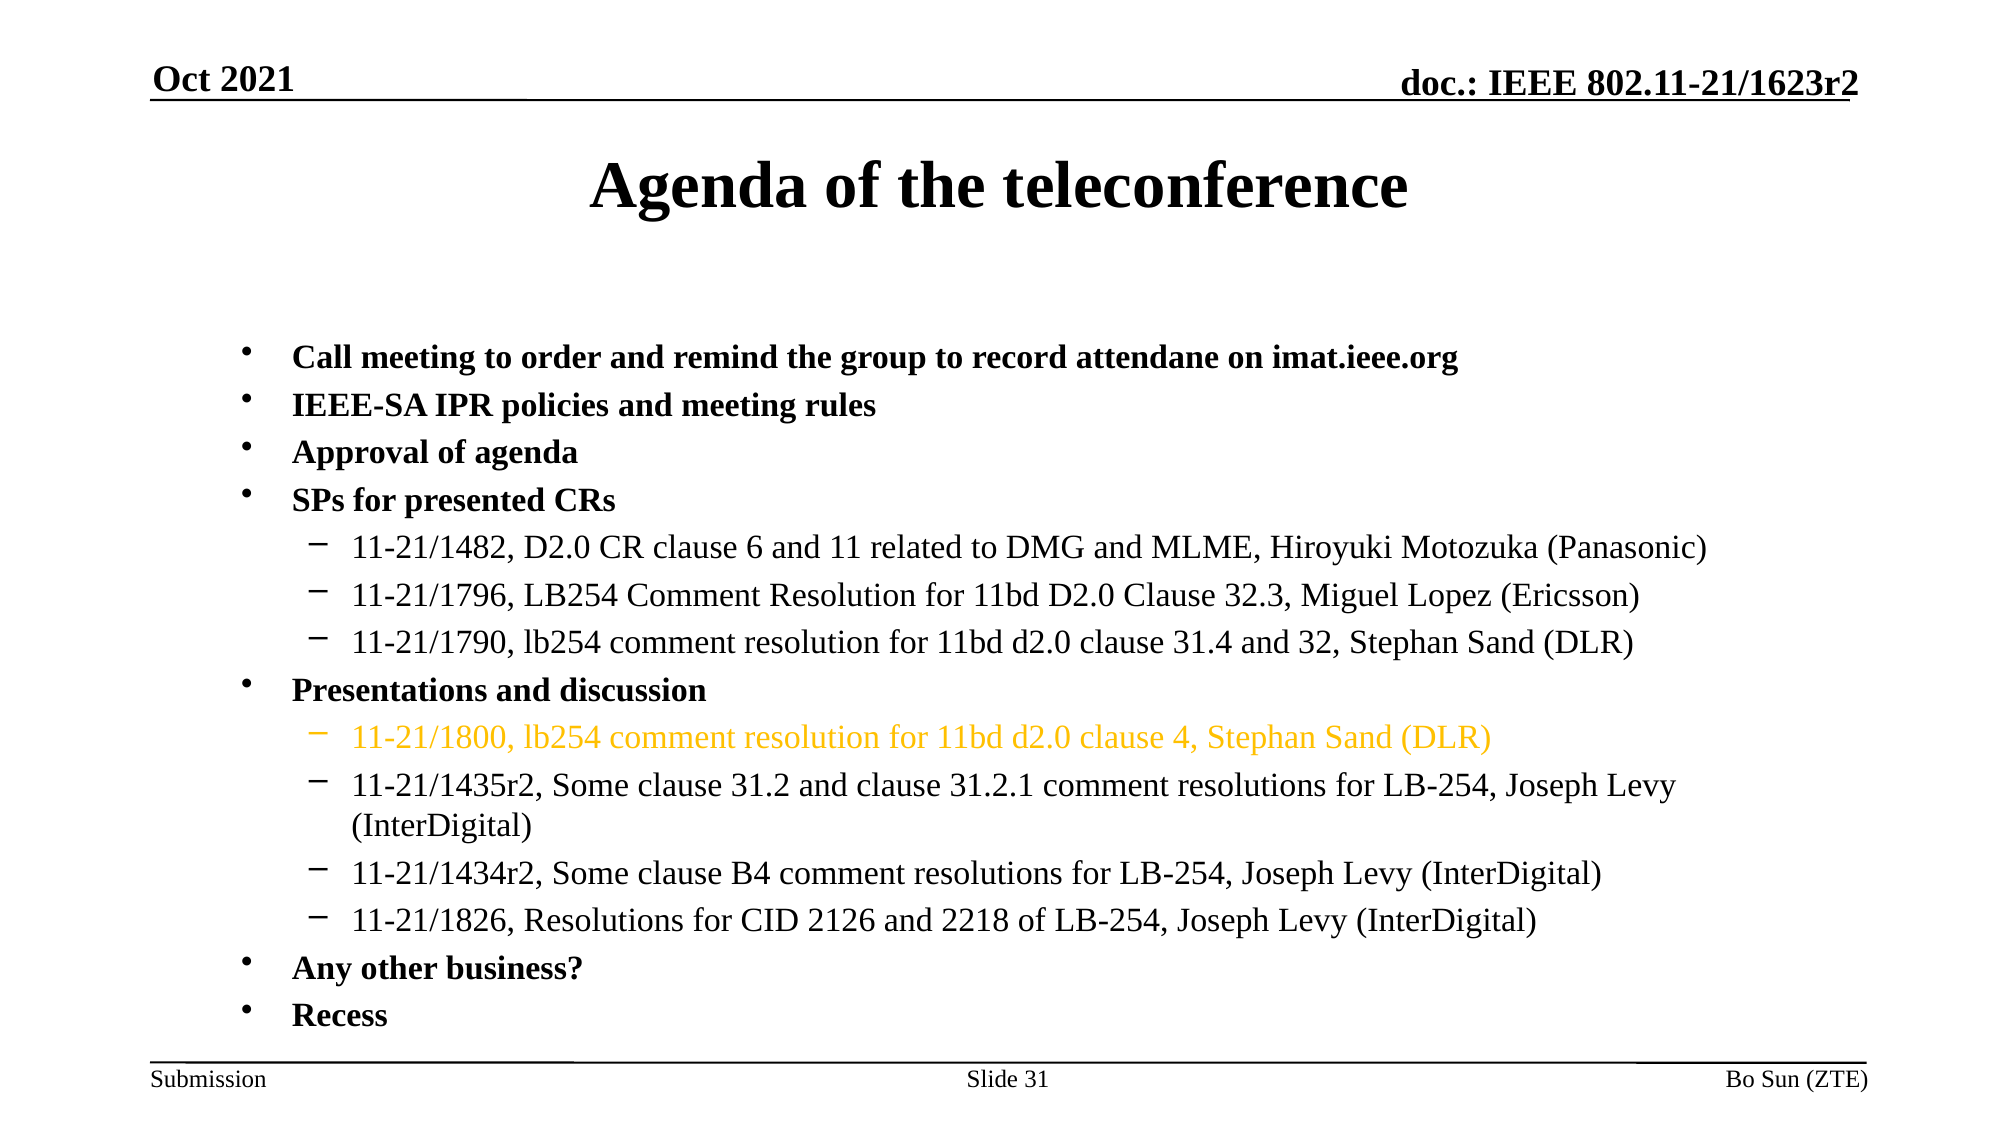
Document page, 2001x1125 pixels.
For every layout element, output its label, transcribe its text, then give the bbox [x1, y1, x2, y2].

text_box Call meeting to order and remind the group to record attendane on imat.ieee.org IEEE-SA IPR policies and meeting rules Approval of agenda SPs for presented CRs 11-21/1482, D2.0 CR clause 6 and 11 related to DMG and MLME, Hiroyuki Motozuka (Panasonic) 11-21/1796, LB254 Comment Resolution for 11bd D2.0 Clause 32.3, Miguel Lopez (Ericsson) 11-21/1790, lb254 comment resolution for 11bd d2.0 clause 31.4 and 32, Stephan Sand (DLR) Presentations and discussion 11-21/1800, lb254 comment resolution for 11bd d2.0 clause 4, Stephan Sand (DLR) 11-21/1435r2, Some clause 31.2 and clause 31.2.1 comment resolutions for LB-254, Joseph Levy (InterDigital) 11-21/1434r2, Some clause B4 comment resolutions for LB-254, Joseph Levy (InterDigital) 11-21/1826, Resolutions for CID 2126 and 2218 of LB-254, Joseph Levy (InterDigital) Any other business? Recess [225, 327, 1855, 1049]
slide_number Slide 31 [949, 1061, 1067, 1123]
text_box Agenda of the teleconference [362, 99, 1638, 262]
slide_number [152, 54, 563, 100]
footer Bo Sun (ZTE) [1171, 1061, 1869, 1093]
